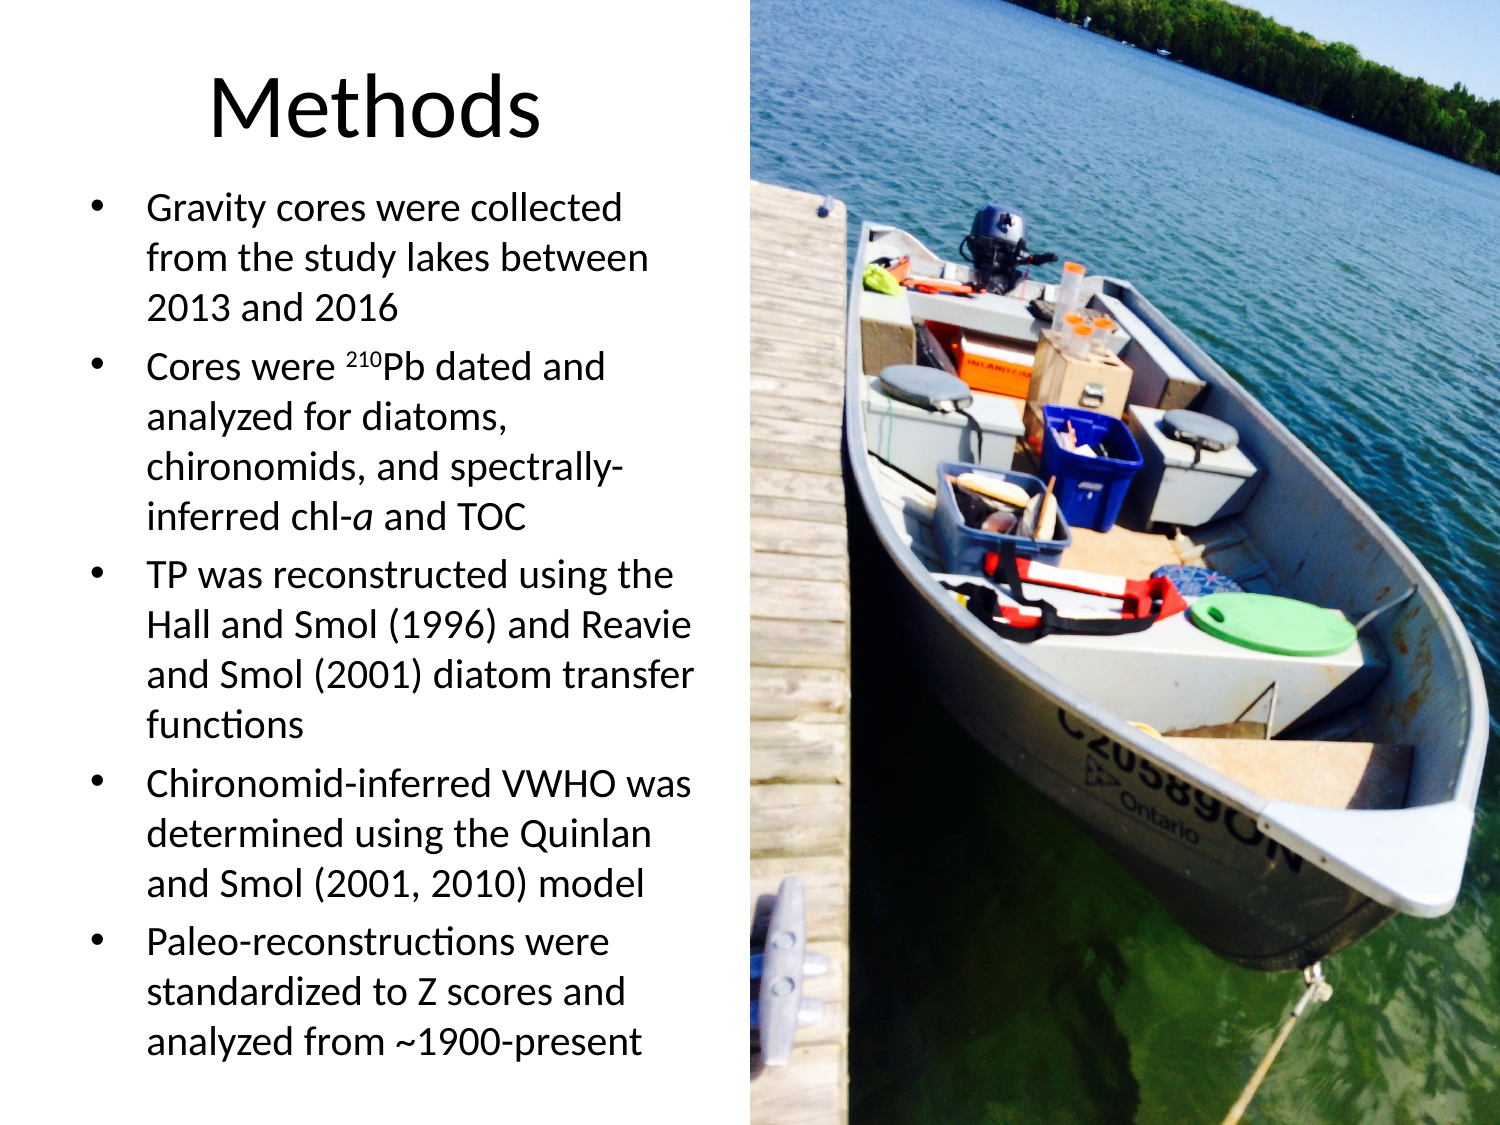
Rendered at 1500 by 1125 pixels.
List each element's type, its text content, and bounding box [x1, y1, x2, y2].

title Methods [0, 7, 744, 195]
picture [749, 0, 1500, 1125]
list Gravity cores were collected from the study lakes between 2013 and 2016 Cores were 210Pb dated and analyzed for diatoms, chironomids, and spectrally-inferred chl-a and TOC TP was reconstructed using the Hall and Smol (1996) and Reavie and Smol (2001) diatom transfer functions Chironomid-inferred VWHO was determined using the Quinlan and Smol (2001, 2010) model Paleo-reconstructions were standardized to Z scores and analyzed from ~1900-present [75, 172, 727, 1047]
